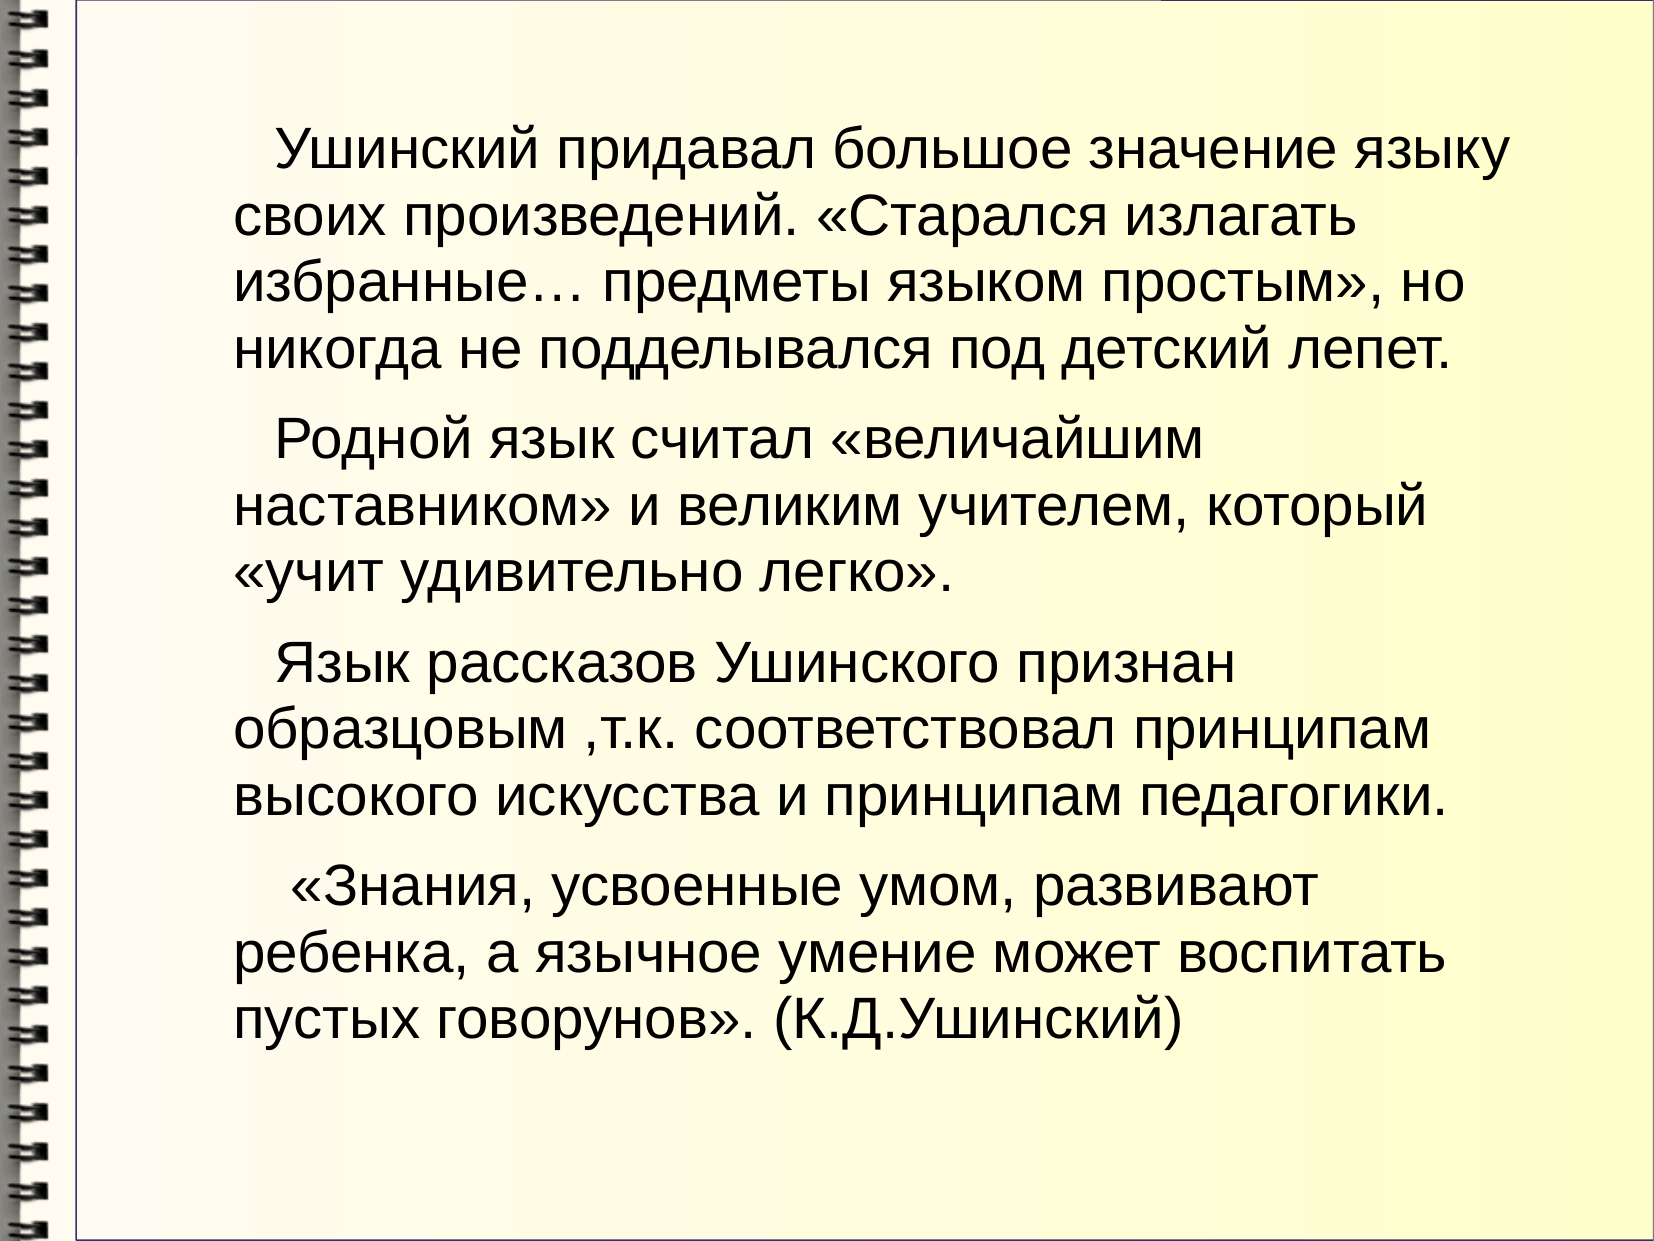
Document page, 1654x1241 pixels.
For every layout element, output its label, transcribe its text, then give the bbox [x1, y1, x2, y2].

list Ушинский придавал большое значение языку своих произведений. «Старался излагать избранные… предметы языком простым», но никогда не подделывался под детский лепет. Родной язык считал «величайшим наставником» и великим учителем, который «учит удивительно легко». Язык рассказов Ушинского признан образцовым ,т.к. соответствовал принципам высокого искусства и принципам педагогики. «Знания, усвоенные умом, развивают ребенка, а язычное умение может воспитать пустых говорунов». (К.Д.Ушинский) [176, 111, 1572, 1116]
picture [0, 0, 75, 1241]
